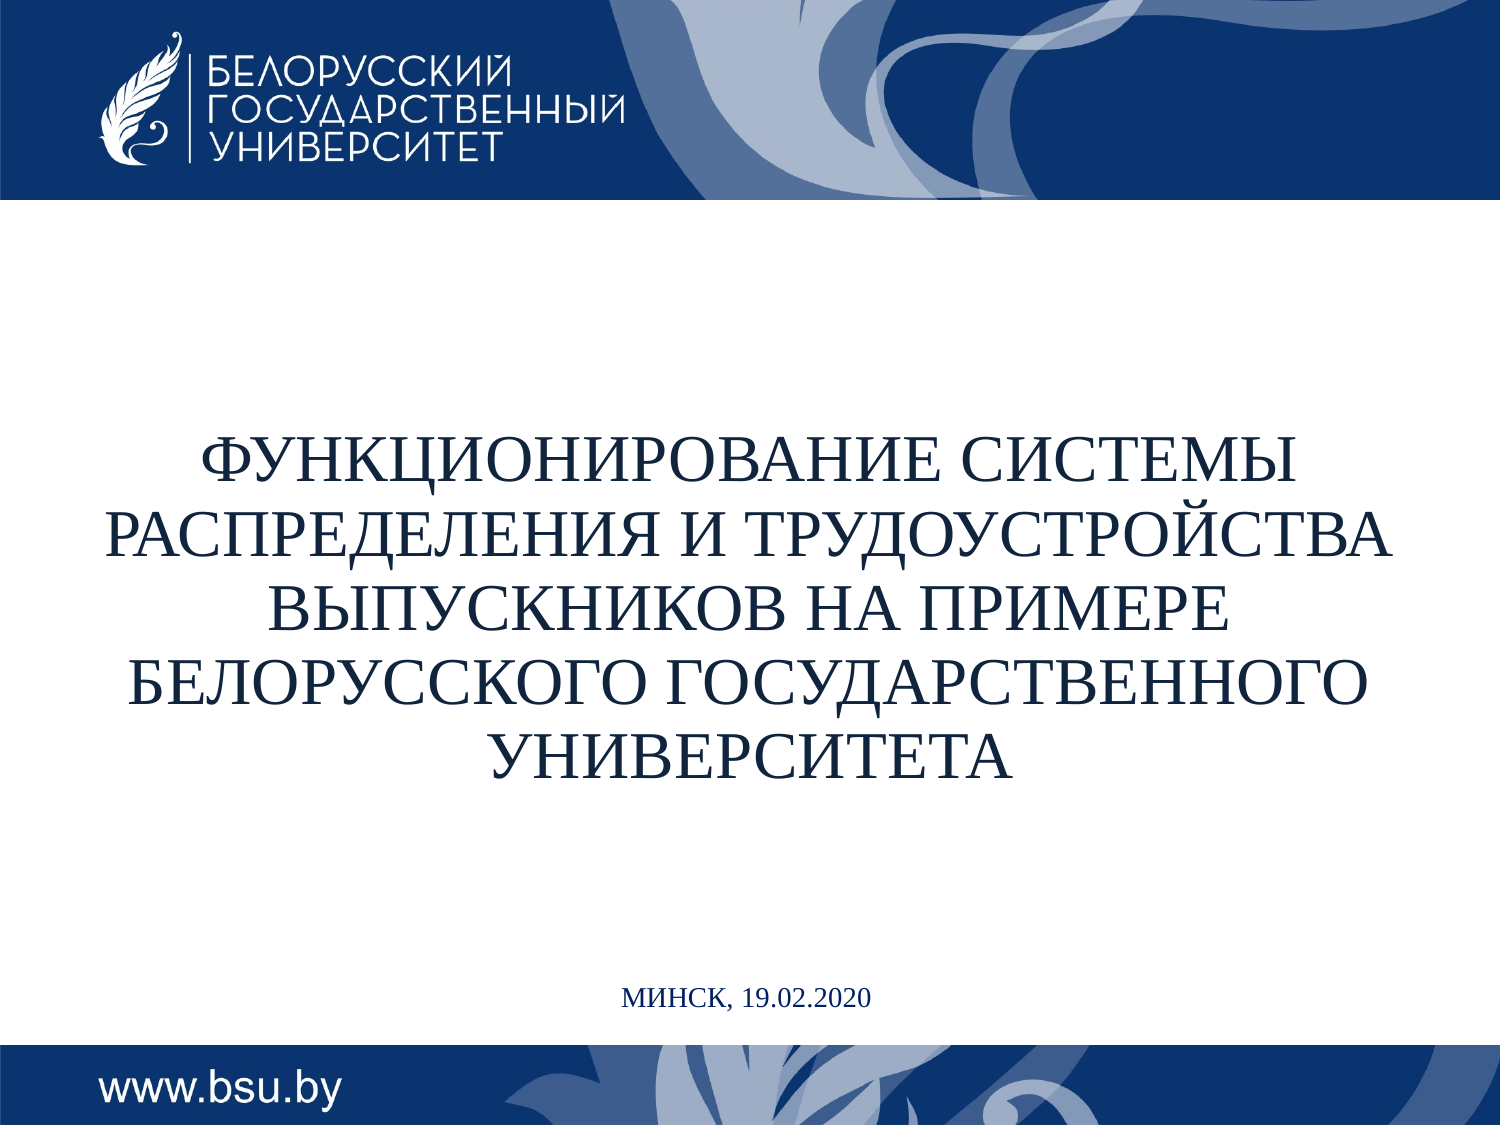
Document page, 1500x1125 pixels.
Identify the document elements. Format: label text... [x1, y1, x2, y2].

text_box ФУНКЦИОНИРОВАНИЕ СИСТЕМЫ РАСПРЕДЕЛЕНИЯ И ТРУДОУСТРОЙСТВА ВЫПУСКНИКОВ НА ПРИМЕРЕ БЕЛОРУССКОГО ГОСУДАРСТВЕННОГО УНИВЕРСИТЕТА МИНСК, 19.02.2020 [53, 243, 1447, 1024]
picture [0, 0, 1500, 200]
picture [0, 1045, 1500, 1125]
